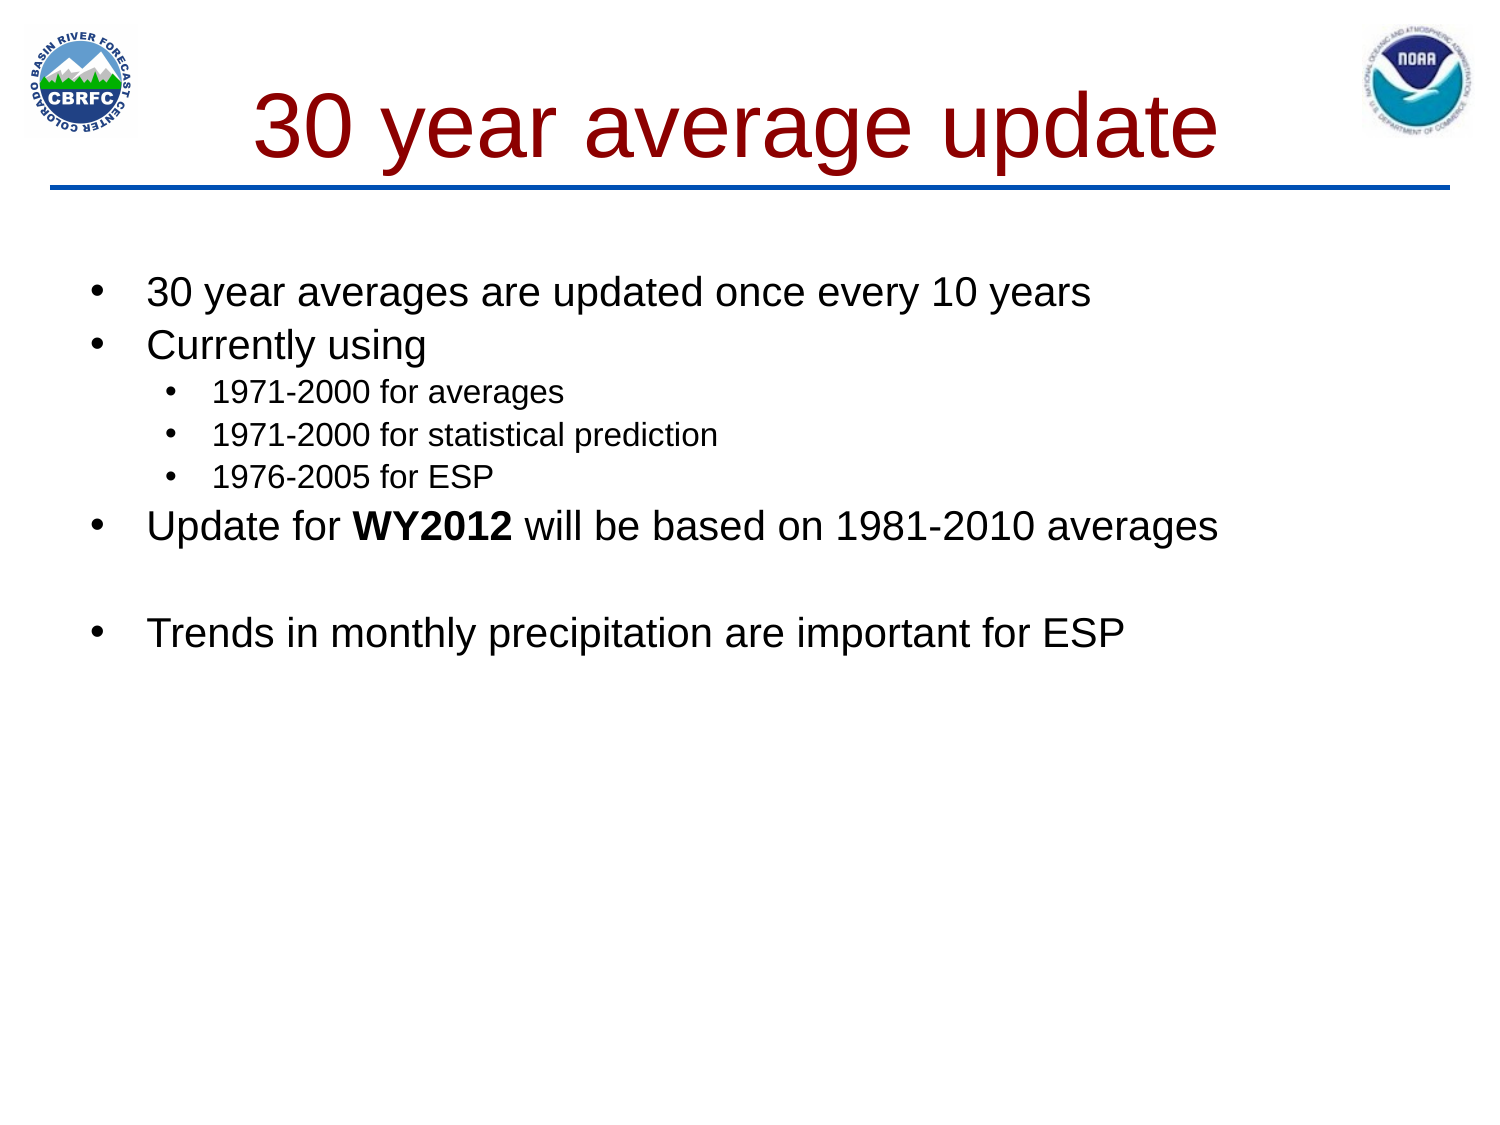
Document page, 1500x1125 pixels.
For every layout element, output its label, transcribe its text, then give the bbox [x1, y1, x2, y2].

picture [1362, 24, 1475, 139]
picture [24, 24, 138, 138]
title 30 year average update [74, 49, 1426, 193]
list 30 year averages are updated once every 10 years Currently using 1971-2000 for averages 1971-2000 for statistical prediction 1976-2005 for ESP Update for WY2012 will be based on 1981-2010 averages Trends in monthly precipitation are important for ESP [74, 262, 1426, 1006]
